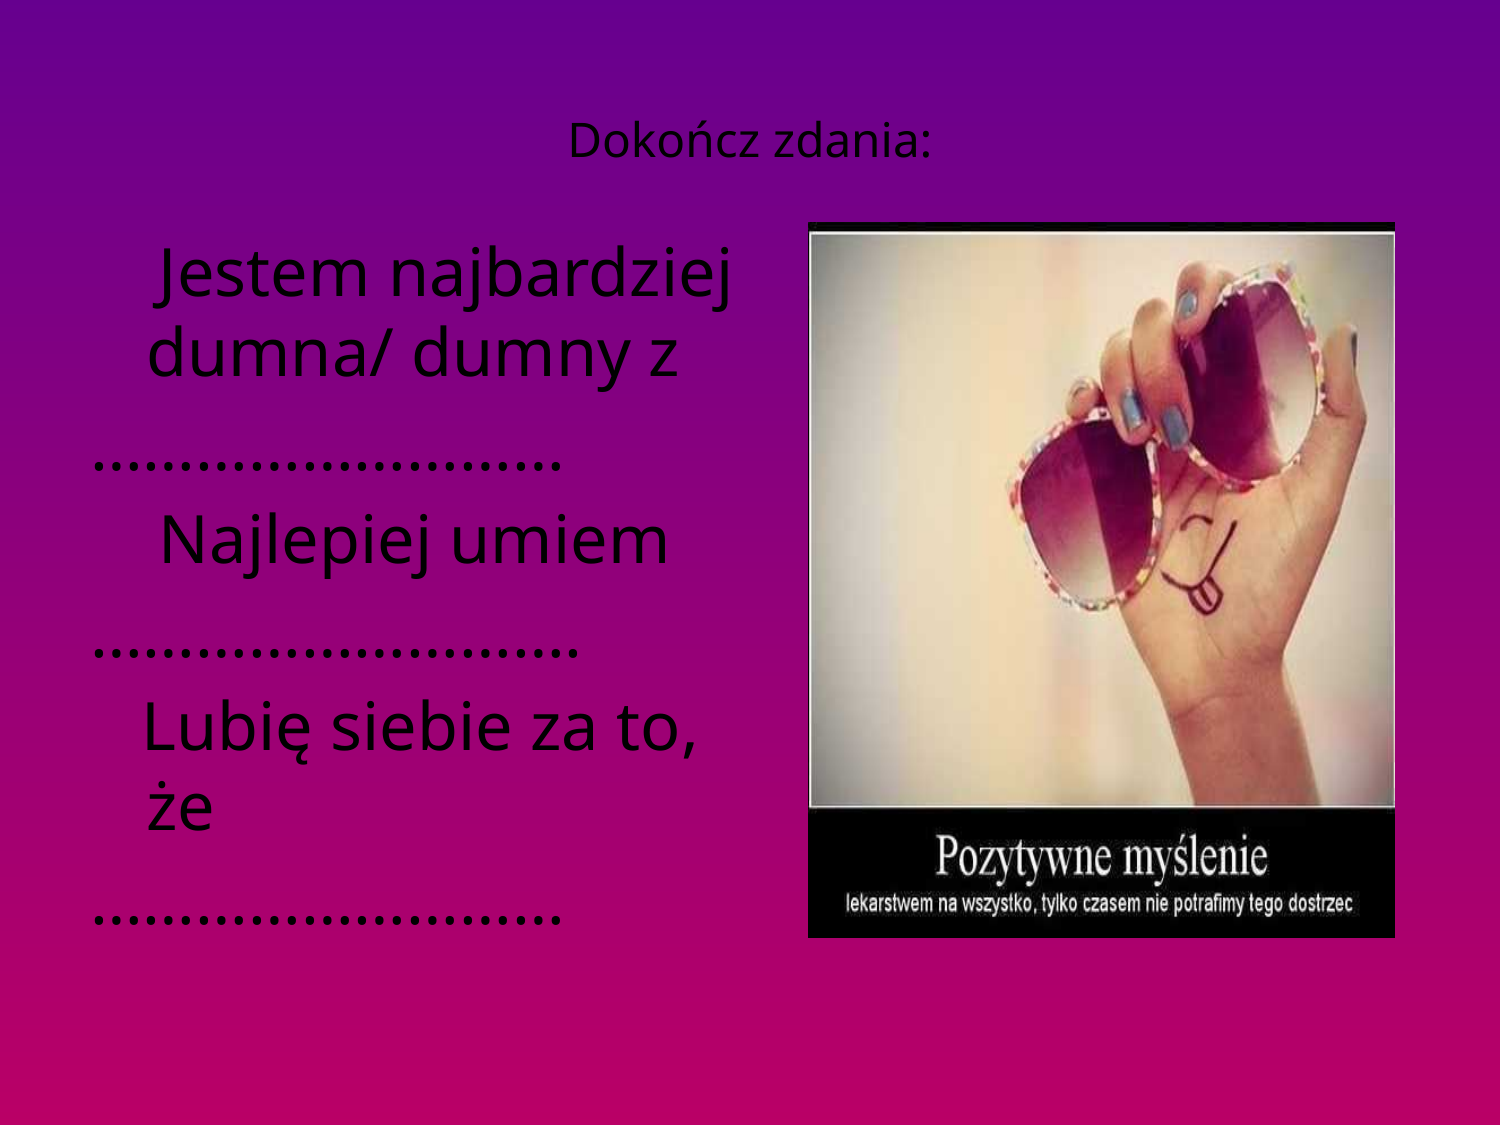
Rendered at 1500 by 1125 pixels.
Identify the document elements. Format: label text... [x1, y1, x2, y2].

picture [808, 222, 1396, 938]
list Jestem najbardziej dumna/ dumny z ……………………… Najlepiej umiem ………………………. Lubię siebie za to, że ……………………… [75, 222, 786, 1020]
title Dokończ zdania: [75, 45, 1425, 233]
